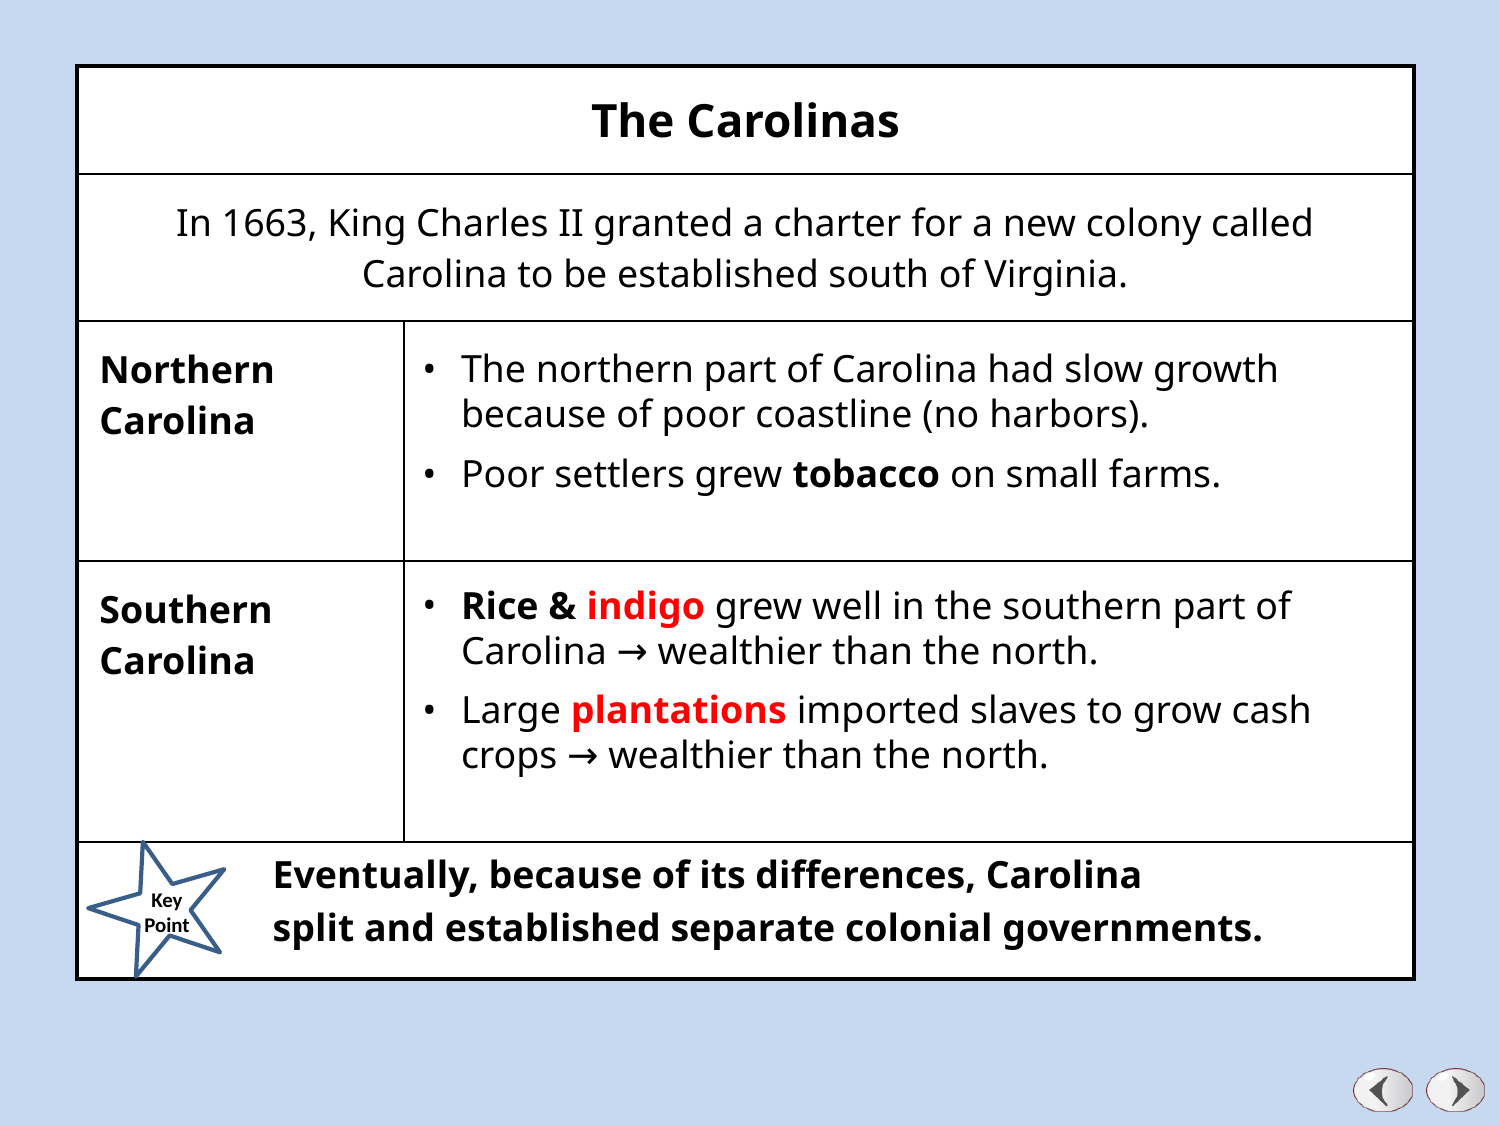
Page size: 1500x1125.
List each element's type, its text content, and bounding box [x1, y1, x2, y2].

text_box [201, 946, 221, 953]
table_cell Northern Carolina [79, 322, 403, 560]
text_box Rice & indigo grew well in the southern part of Carolina → wealthier than the north. Large plantations imported slaves to grow cash crops → wealthier than the north. [407, 574, 1412, 843]
table_cell In 1663, King Charles II granted a charter for a new colony called Carolina to be established south of Virginia. [79, 175, 1412, 320]
text_box The northern part of Carolina had slow growth because of poor coastline (no harbors). Poor settlers grew tobacco on small farms. [407, 337, 1412, 565]
table_cell [405, 322, 1412, 560]
table_cell [137, 843, 1412, 977]
table_cell [405, 562, 1412, 841]
text_box [135, 946, 162, 977]
text_box [193, 869, 225, 878]
text_box Key Point [116, 878, 218, 946]
picture [1353, 1068, 1413, 1112]
text_box [88, 900, 116, 918]
picture [1426, 1068, 1485, 1112]
text_box [140, 841, 169, 878]
text_box Eventually, because of its differences, Carolina split and established separate colonial governments. [257, 843, 1413, 959]
table_cell Southern Carolina [79, 562, 403, 841]
table_cell [79, 843, 142, 977]
table_header The Carolinas [79, 68, 1412, 173]
